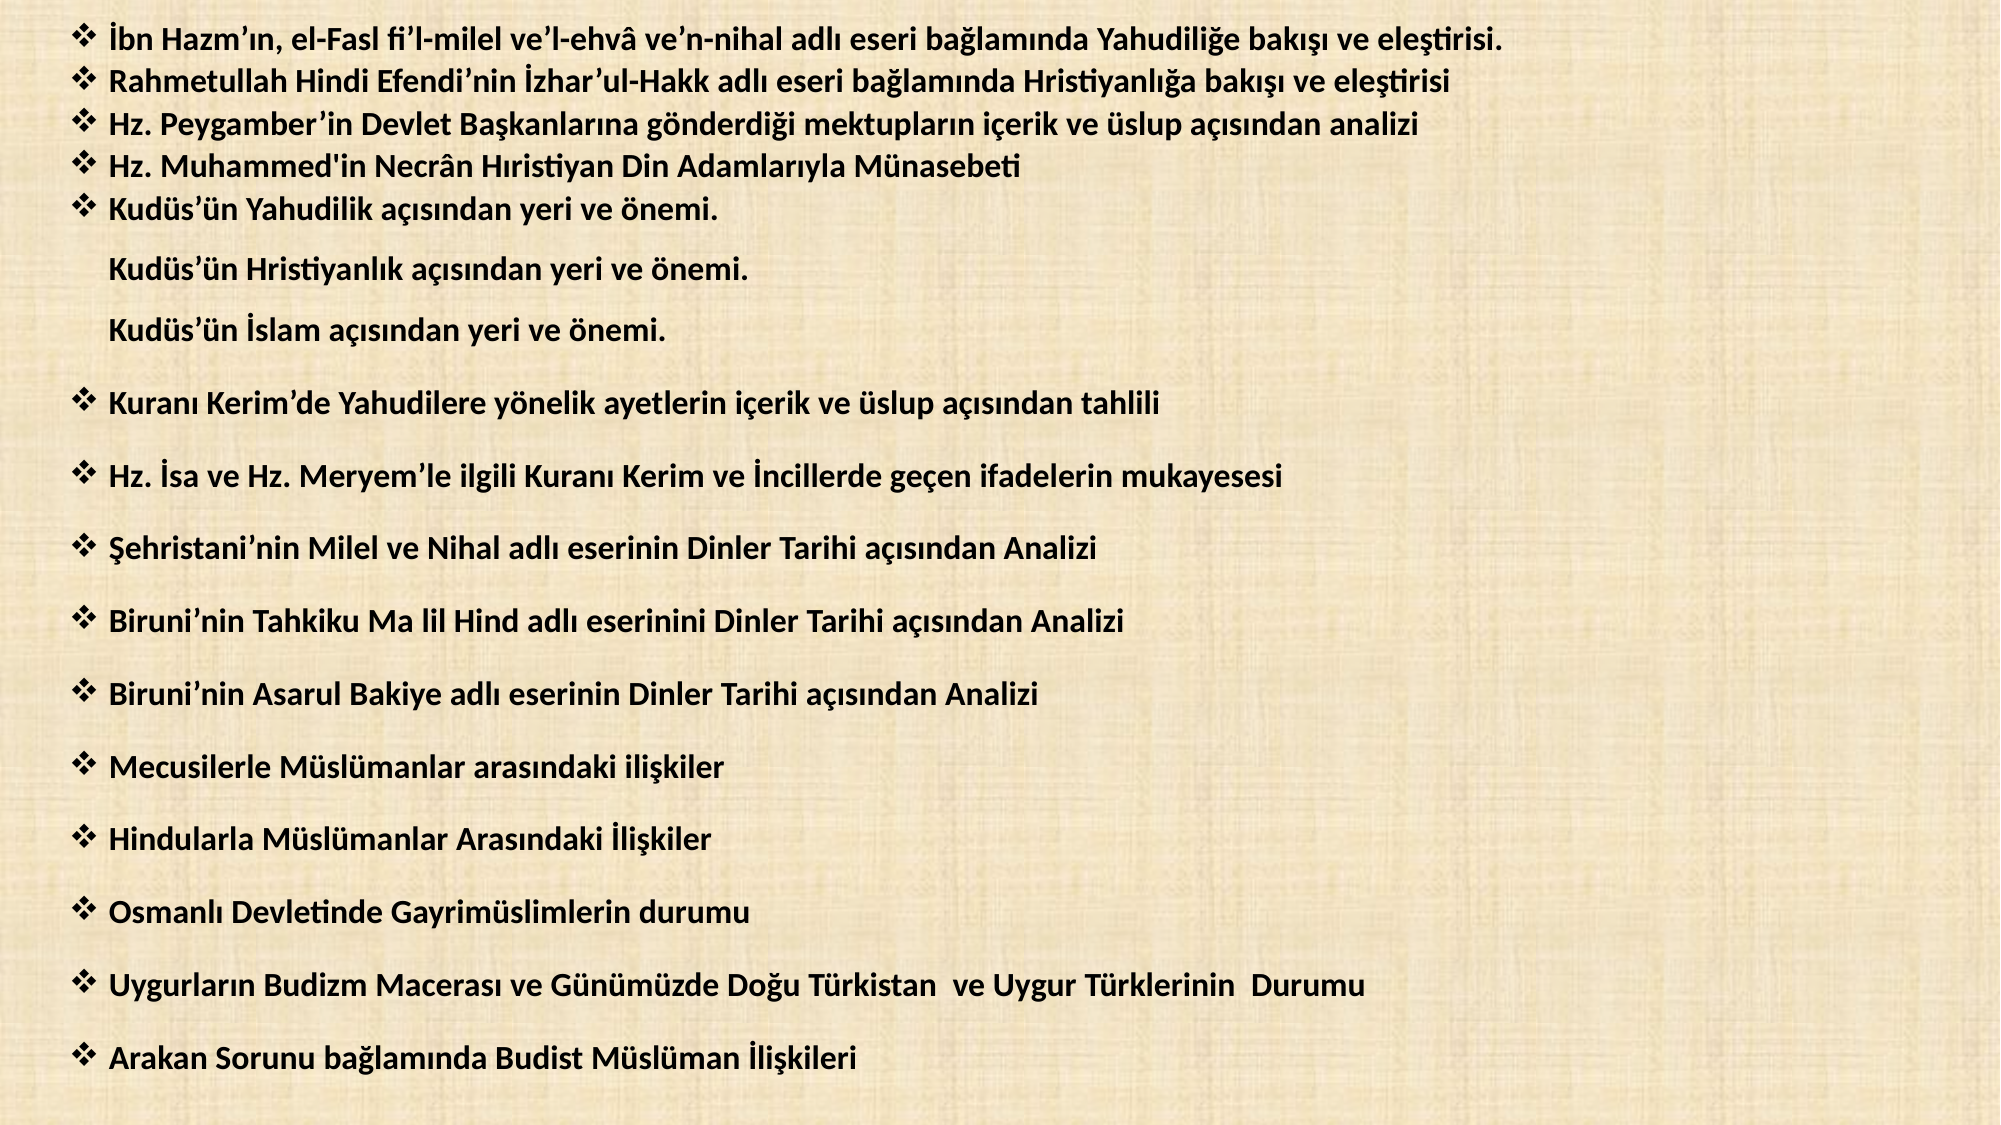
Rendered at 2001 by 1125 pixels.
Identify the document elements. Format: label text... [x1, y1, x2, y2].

list İbn Hazm’ın, el-Fasl fi’l-milel ve’l-ehvâ ve’n-nihal adlı eseri bağlamında Yahudiliğe bakışı ve eleştirisi. Rahmetullah Hindi Efendi’nin İzhar’ul-Hakk adlı eseri bağlamında Hristiyanlığa bakışı ve eleştirisi Hz. Peygamber’in Devlet Başkanlarına gönderdiği mektupların içerik ve üslup açısından analizi Hz. Muhammed'in Necrân Hıristiyan Din Adamlarıyla Münasebeti Kudüs’ün Yahudilik açısından yeri ve önemi. Kudüs’ün Hristiyanlık açısından yeri ve önemi. Kudüs’ün İslam açısından yeri ve önemi. Kuranı Kerim’de Yahudilere yönelik ayetlerin içerik ve üslup açısından tahlili Hz. İsa ve Hz. Meryem’le ilgili Kuranı Kerim ve İncillerde geçen ifadelerin mukayesesi Şehristani’nin Milel ve Nihal adlı eserinin Dinler Tarihi açısından Analizi Biruni’nin Tahkiku Ma lil Hind adlı eserinini Dinler Tarihi açısından Analizi Biruni’nin Asarul Bakiye adlı eserinin Dinler Tarihi açısından Analizi Mecusilerle Müslümanlar arasındaki ilişkiler Hindularla Müslümanlar Arasındaki İlişkiler Osmanlı Devletinde Gayrimüslimlerin durumu Uygurların Budizm Macerası ve Günümüzde Doğu Türkistan ve Uygur Türklerinin Durumu Arakan Sorunu bağlamında Budist Müslüman İlişkileri [54, 18, 1863, 1125]
